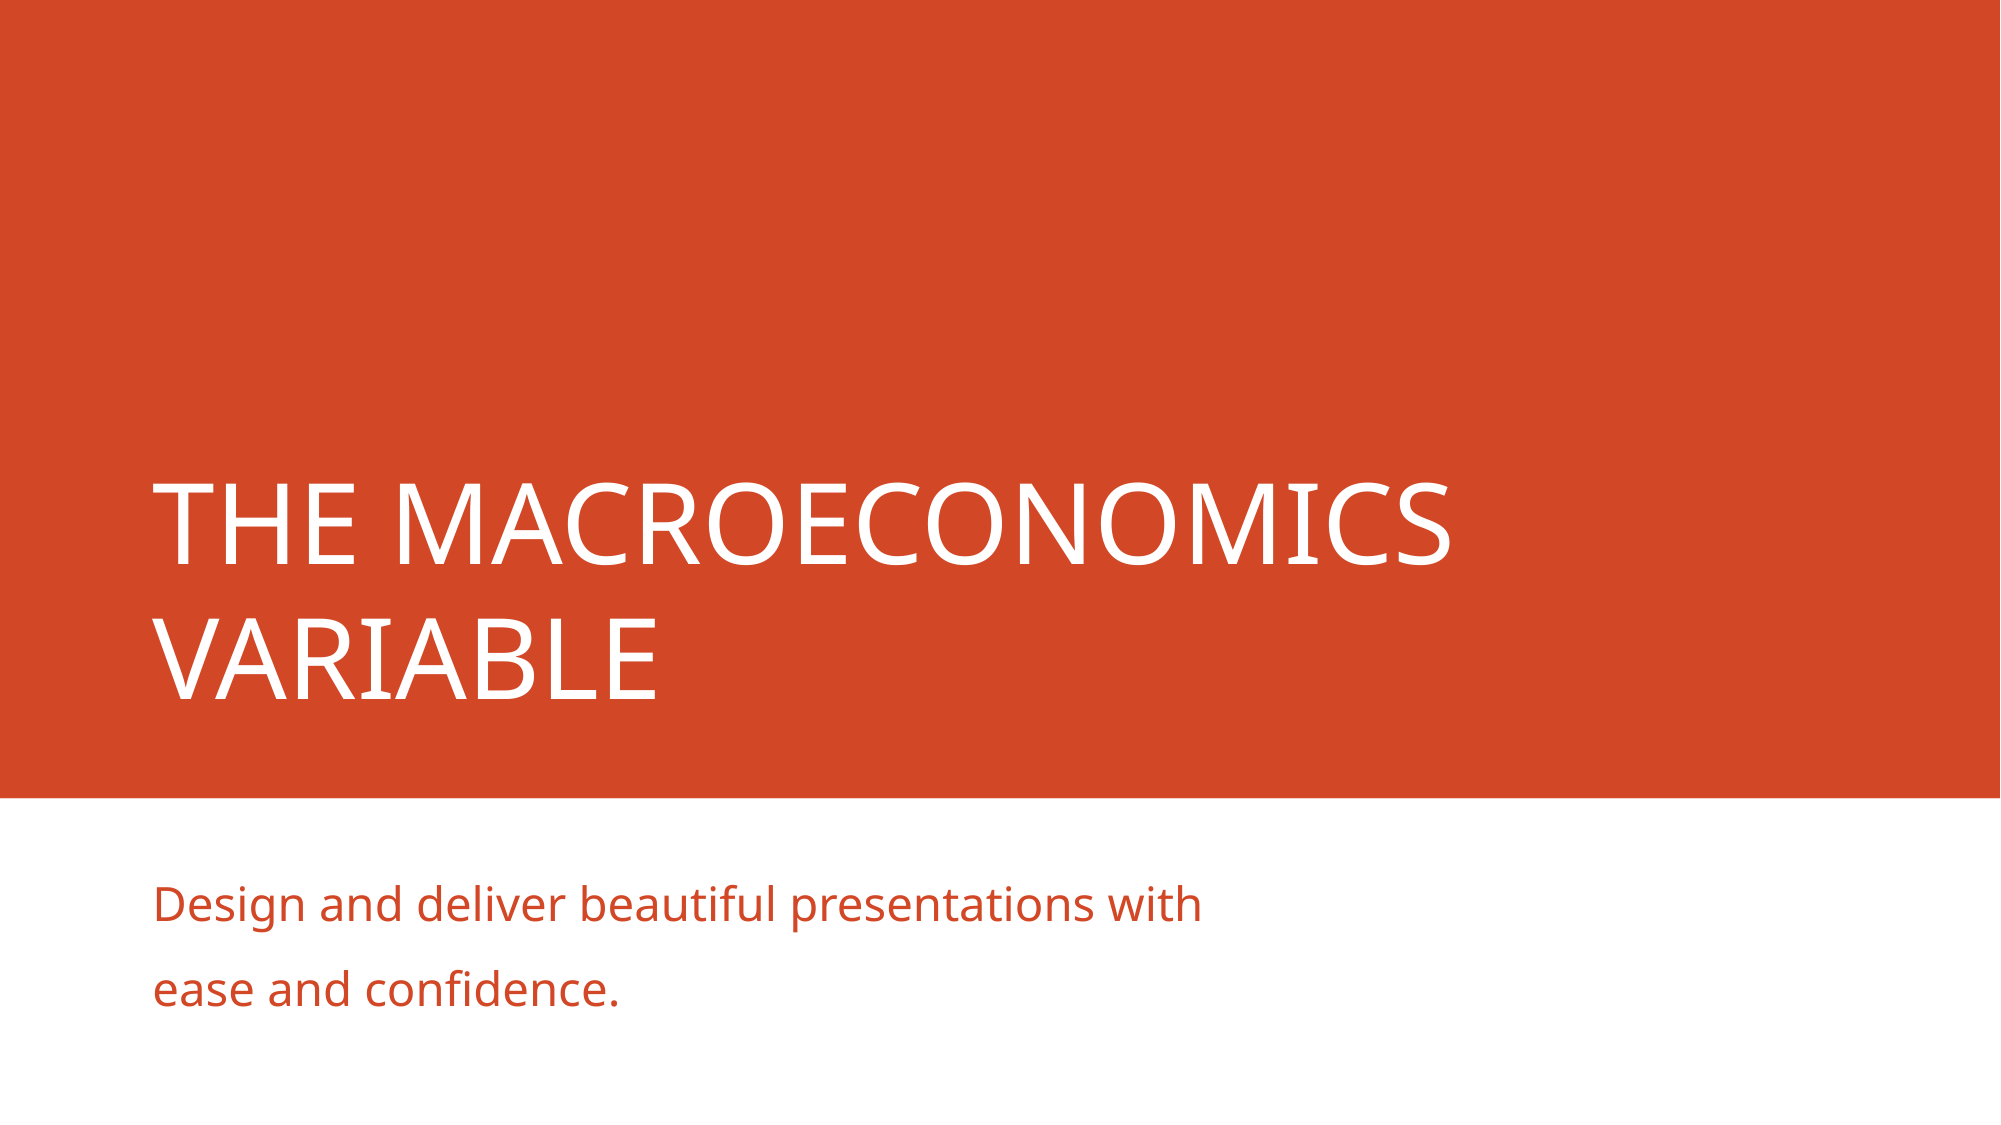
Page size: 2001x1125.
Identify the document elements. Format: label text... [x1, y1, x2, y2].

subtitle Design and deliver beautiful presentations with ease and confidence. [137, 838, 1238, 1025]
title THE MACROECONOMICS VARIABLE [137, 338, 1863, 730]
